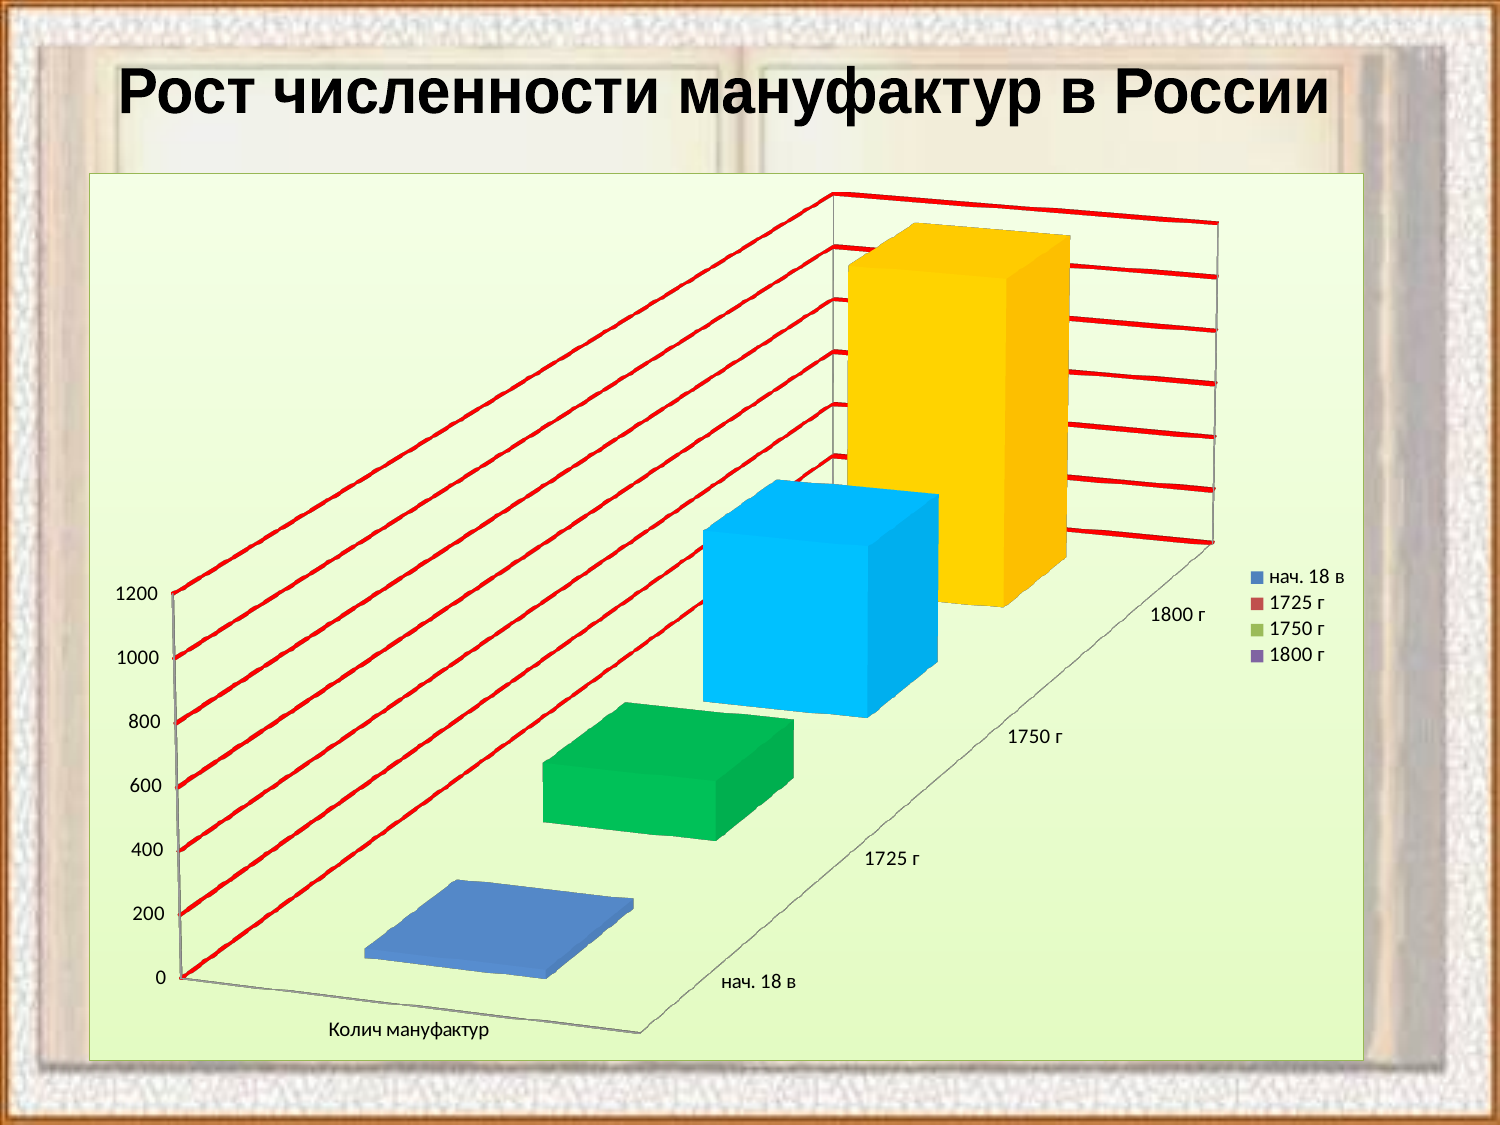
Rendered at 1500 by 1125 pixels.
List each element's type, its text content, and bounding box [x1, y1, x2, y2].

text_box Рост численности мануфактур в России [1295, 76, 1329, 116]
text_box Рост численности мануфактур в России [310, 76, 344, 116]
text_box Рост численности мануфактур в России [523, 75, 624, 116]
picture [0, 0, 1500, 1125]
text_box Рост численности мануфактур в России [679, 63, 1043, 129]
text_box Рост численности мануфактур в России [273, 76, 306, 116]
text_box Рост численности мануфактур в России [1258, 76, 1292, 116]
text_box Рост численности мануфактур в России [1061, 76, 1097, 116]
text_box Рост численности мануфактур в России [625, 76, 659, 116]
text_box Рост численности мануфактур в России [489, 77, 521, 115]
text_box Рост численности мануфактур в России [452, 77, 485, 115]
text_box Рост численности мануфактур в России [1115, 66, 1257, 116]
chart [88, 172, 1365, 1062]
text_box Рост численности мануфактур в России [119, 66, 256, 116]
text_box Рост численности мануфактур в России [345, 75, 451, 116]
